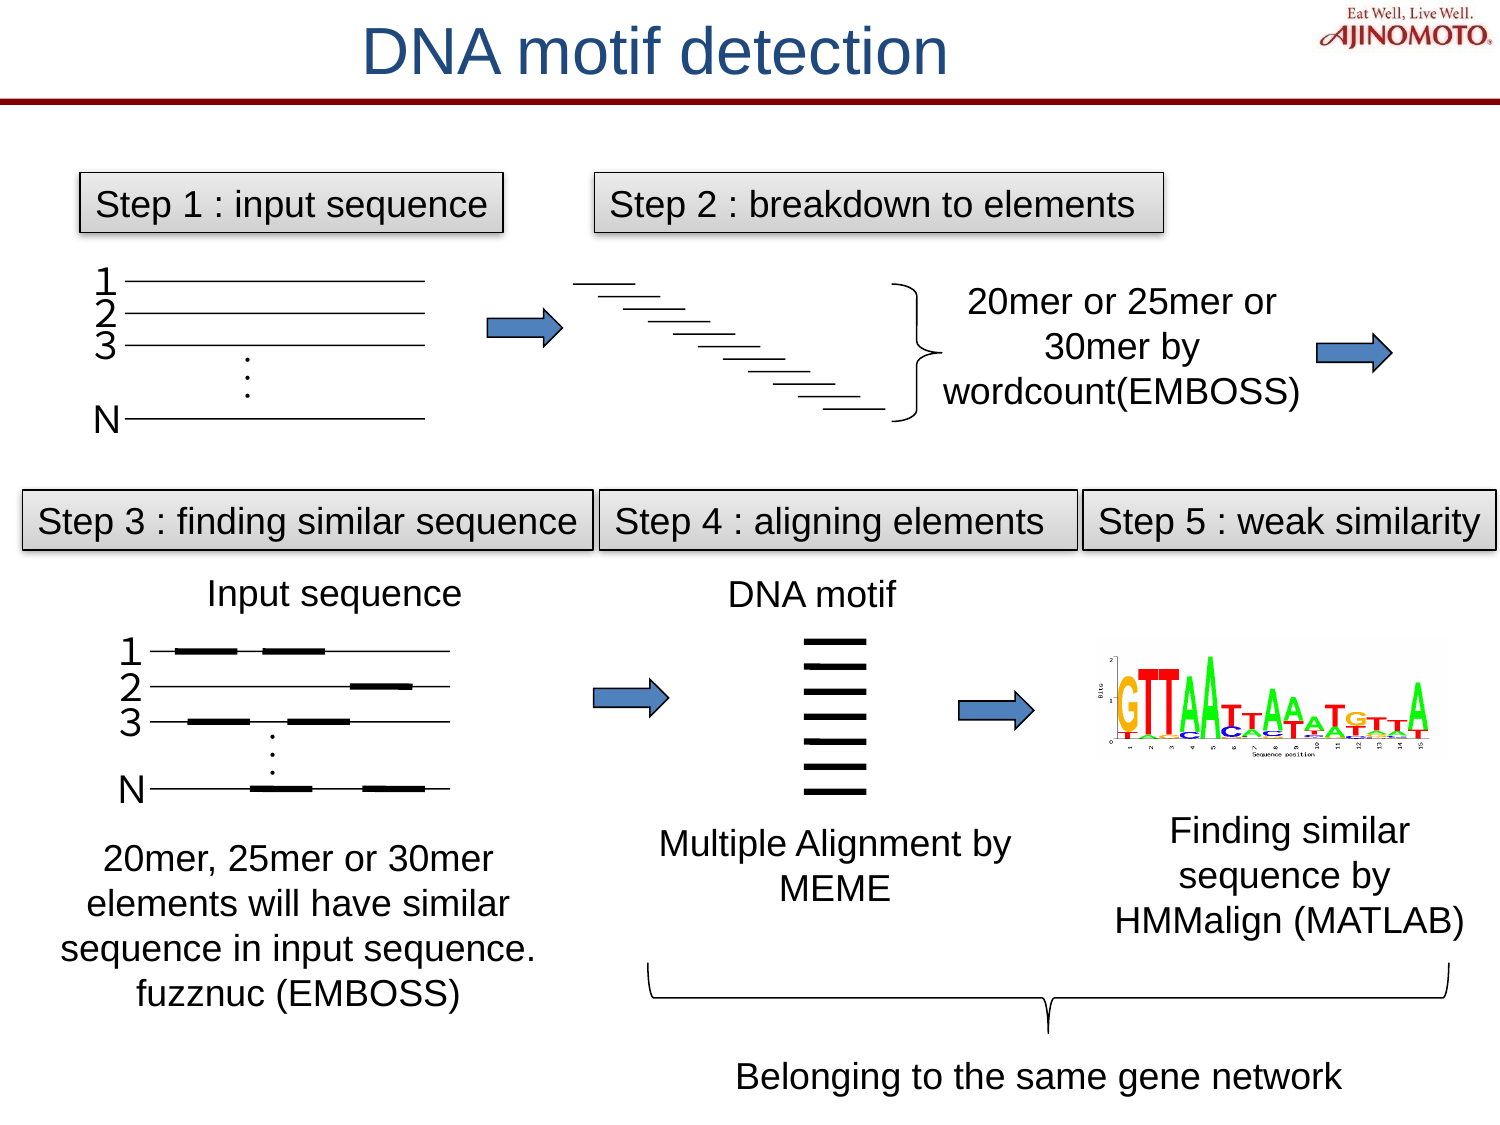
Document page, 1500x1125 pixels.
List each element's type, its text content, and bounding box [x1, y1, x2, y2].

text_box Ｎ [73, 388, 141, 449]
picture [1312, 0, 1500, 53]
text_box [803, 641, 867, 792]
text_box Step 2 : breakdown to elements [594, 172, 1164, 233]
title DNA motif detection [5, 7, 1306, 88]
text_box DNA motif [712, 563, 912, 623]
text_box Step 3 : finding similar sequence [22, 489, 594, 551]
text_box [958, 691, 1034, 730]
text_box Finding similar sequence by HMMalign (MATLAB) [1097, 798, 1483, 949]
text_box 20mer, 25mer or 30mer elements will have similar sequence in input sequence. fuzznuc (EMBOSS) [35, 826, 561, 1021]
text_box Multiple Alignment by MEME [624, 811, 1046, 916]
text_box [647, 962, 1449, 1034]
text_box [572, 283, 886, 410]
text_box Step 4 : aligning elements [599, 489, 1078, 551]
text_box [593, 679, 669, 717]
text_box [891, 284, 927, 422]
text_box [78, 314, 426, 376]
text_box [78, 250, 426, 282]
text_box Input sequence [191, 561, 478, 622]
text_box ･ ･ ･ [225, 384, 270, 417]
picture [1097, 636, 1450, 760]
text_box 20mer or 25mer or 30mer by wordcount(EMBOSS) [927, 269, 1317, 419]
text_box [78, 282, 426, 314]
text_box Step 5 : weak similarity [1082, 489, 1497, 551]
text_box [102, 620, 451, 820]
text_box [487, 309, 563, 347]
text_box Step 1 : input sequence [79, 172, 504, 233]
text_box [1316, 334, 1392, 372]
text_box Belonging to the same gene network [720, 1045, 1358, 1105]
